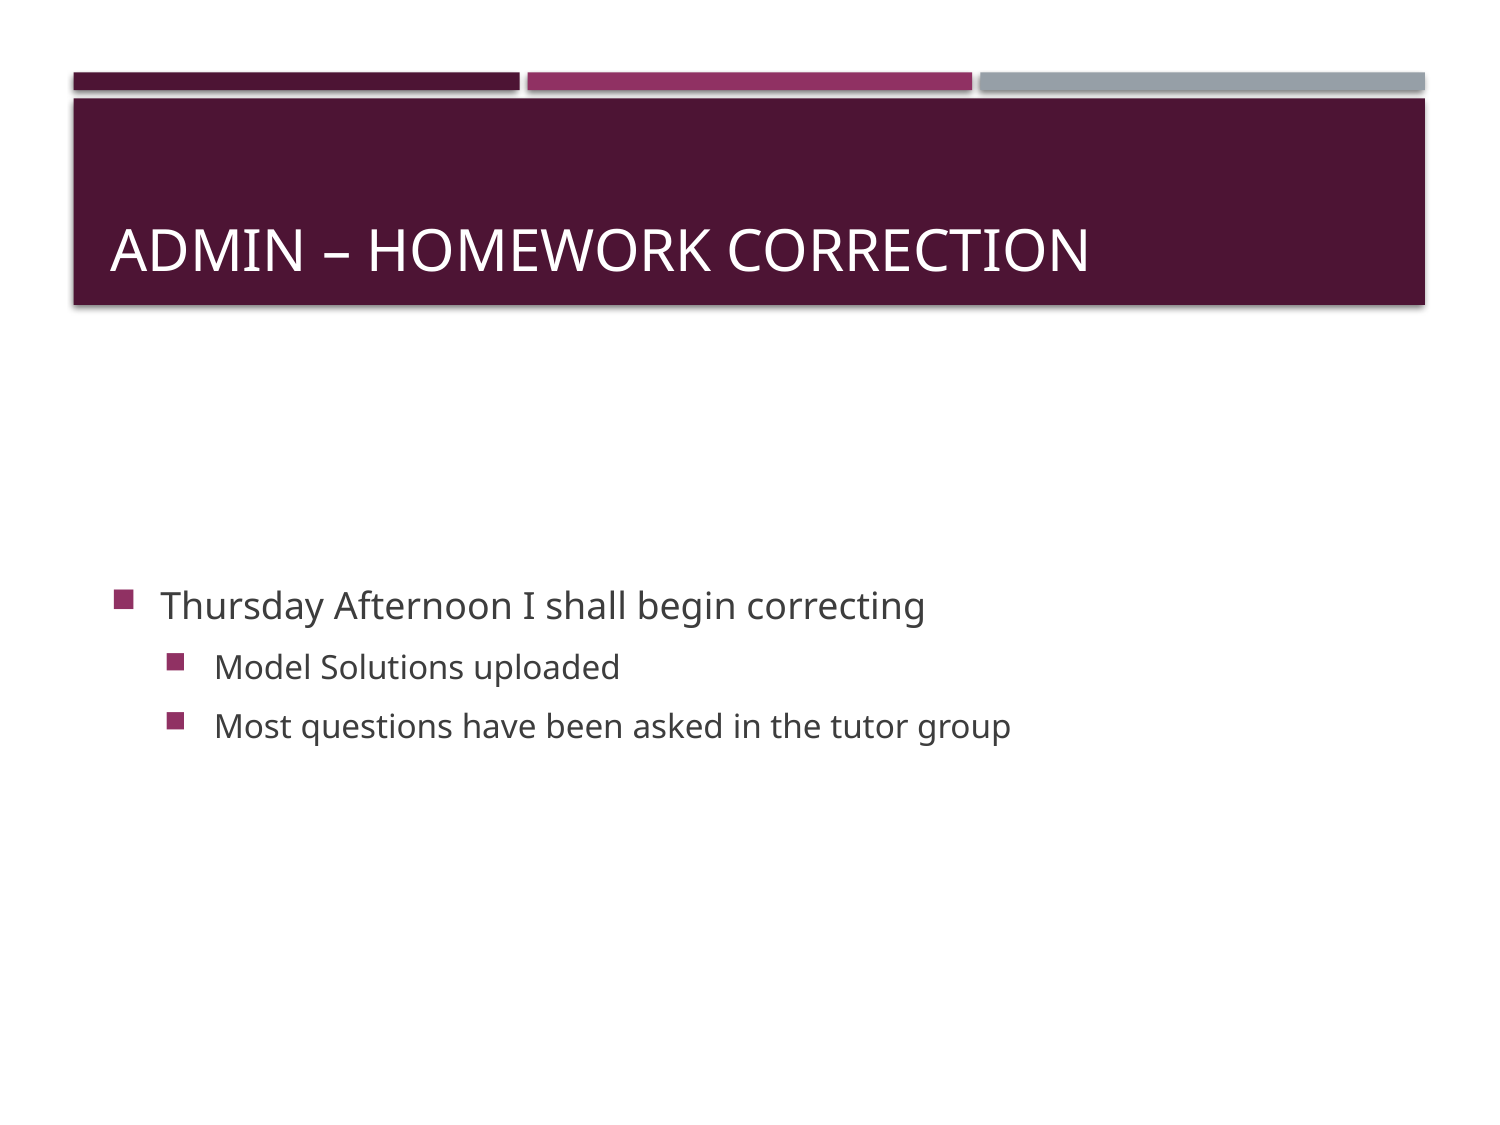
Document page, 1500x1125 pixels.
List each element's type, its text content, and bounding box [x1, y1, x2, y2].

list Thursday Afternoon I shall begin correcting Model Solutions uploaded Most questions have been asked in the tutor group [95, 365, 1406, 962]
title Admin – Homework Correction [95, 112, 1406, 291]
